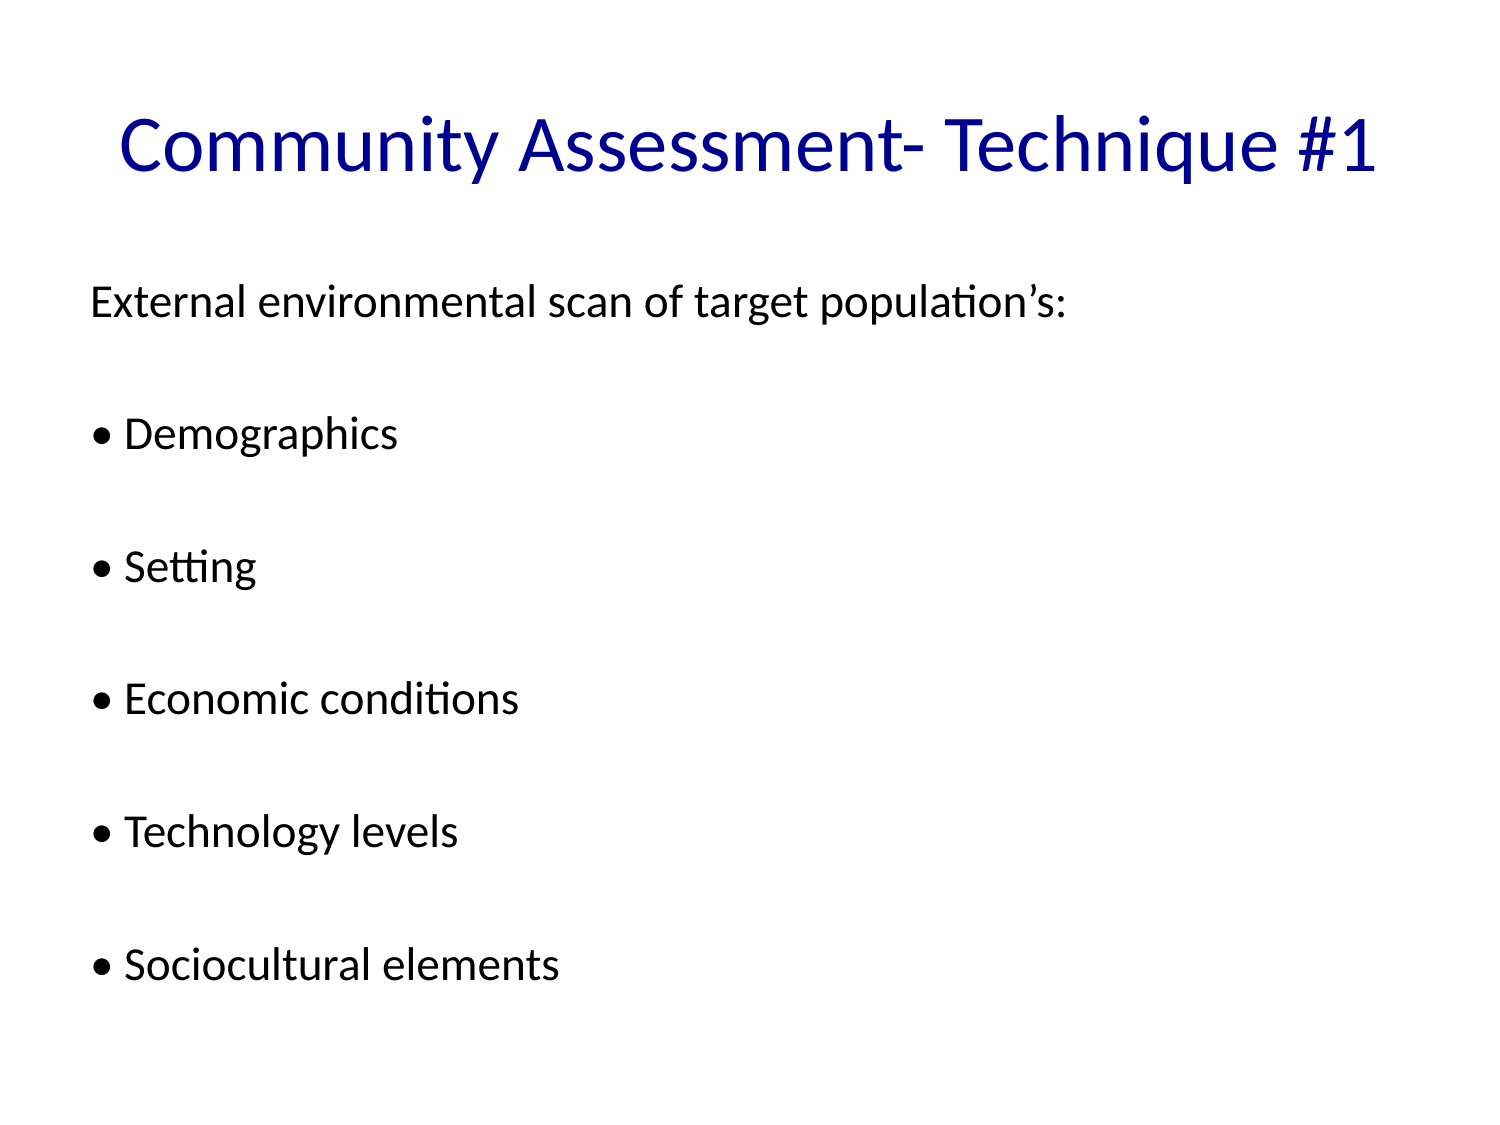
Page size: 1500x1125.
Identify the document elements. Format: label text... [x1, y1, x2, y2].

title Community Assessment- Technique #1 [75, 45, 1425, 233]
list External environmental scan of target population’s: • Demographics • Setting • Economic conditions • Technology levels • Sociocultural elements [75, 262, 1425, 1005]
